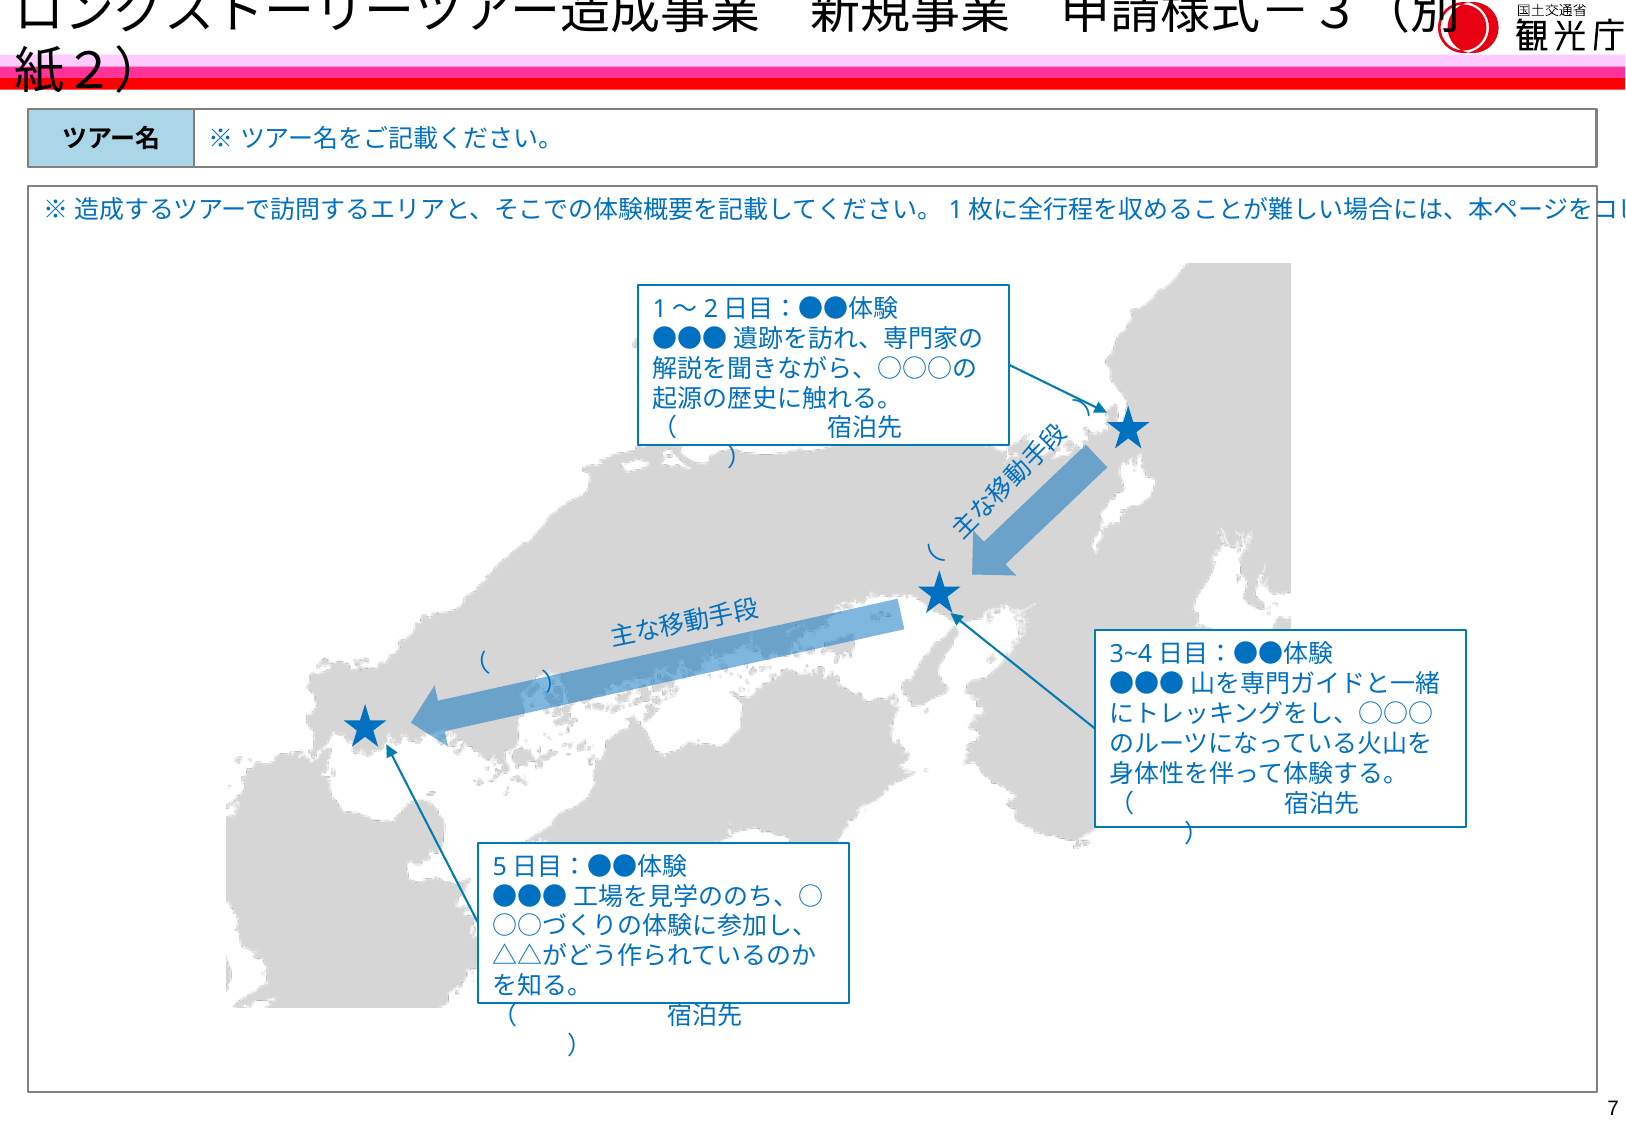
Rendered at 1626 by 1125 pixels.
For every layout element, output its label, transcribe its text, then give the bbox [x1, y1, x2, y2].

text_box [386, 744, 479, 923]
text_box ※ツアー名をご記載ください。 [194, 108, 1597, 167]
text_box 6 [1588, 1089, 1625, 1125]
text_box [1009, 364, 1108, 413]
text_box ロングストーリーツアー造成事業 新規事業 申請様式－３（別紙２） [0, 10, 1498, 66]
text_box 3~4日目：●●体験 ●●●山を専門ガイドと一緒にトレッキングをし、○○○のルーツになっている火山を身体性を伴って体験する。 （ 宿泊先 ） [1296, 630, 1467, 828]
text_box ※造成するツアーで訪問するエリアと、そこでの体験概要を記載してください。1枚に全行程を収めることが難しい場合には、本ページをコピーしてお使いください。 [28, 186, 1597, 1092]
picture [1097, 632, 1292, 826]
picture [225, 262, 1292, 1008]
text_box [950, 612, 1096, 729]
text_box ツアー名 [28, 108, 194, 167]
